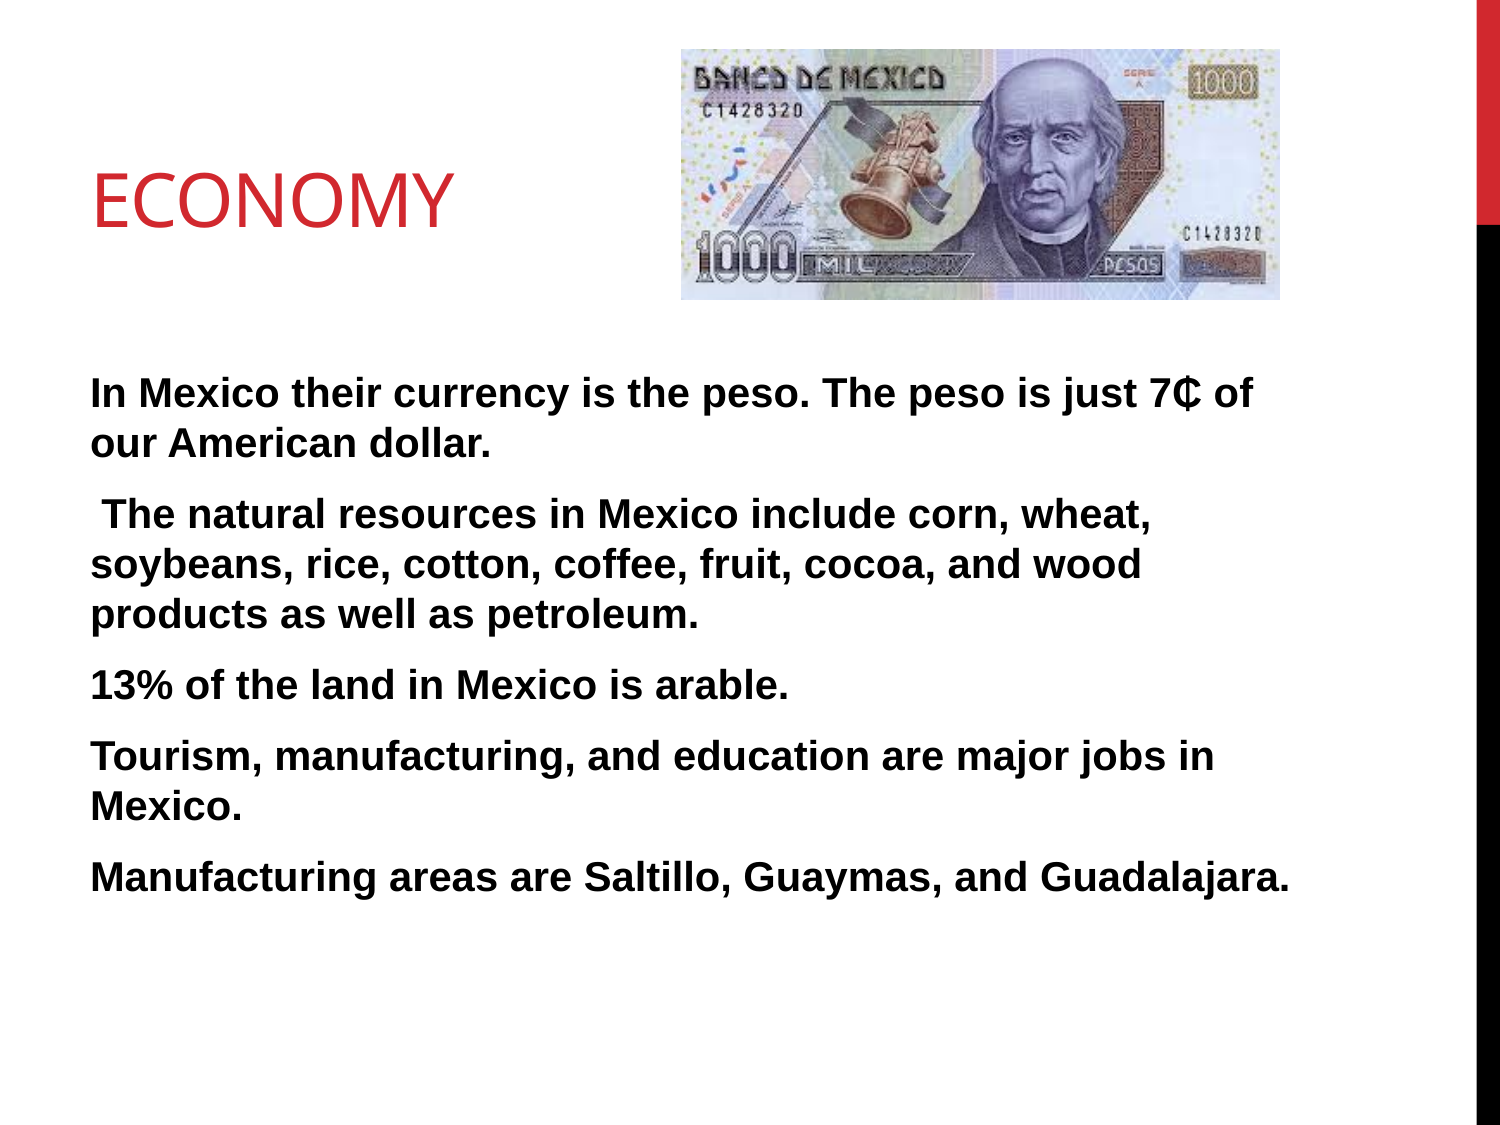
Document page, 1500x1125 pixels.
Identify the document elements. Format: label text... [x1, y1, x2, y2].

list In Mexico their currency is the peso. The peso is just 7₵ of our American dollar. The natural resources in Mexico include corn, wheat, soybeans, rice, cotton, coffee, fruit, cocoa, and wood products as well as petroleum. 13% of the land in Mexico is arable. Tourism, manufacturing, and education are major jobs in Mexico. Manufacturing areas are Saltillo, Guaymas, and Guadalajara. [75, 287, 1325, 1005]
picture [680, 49, 1281, 301]
title Economy [75, 25, 1025, 250]
